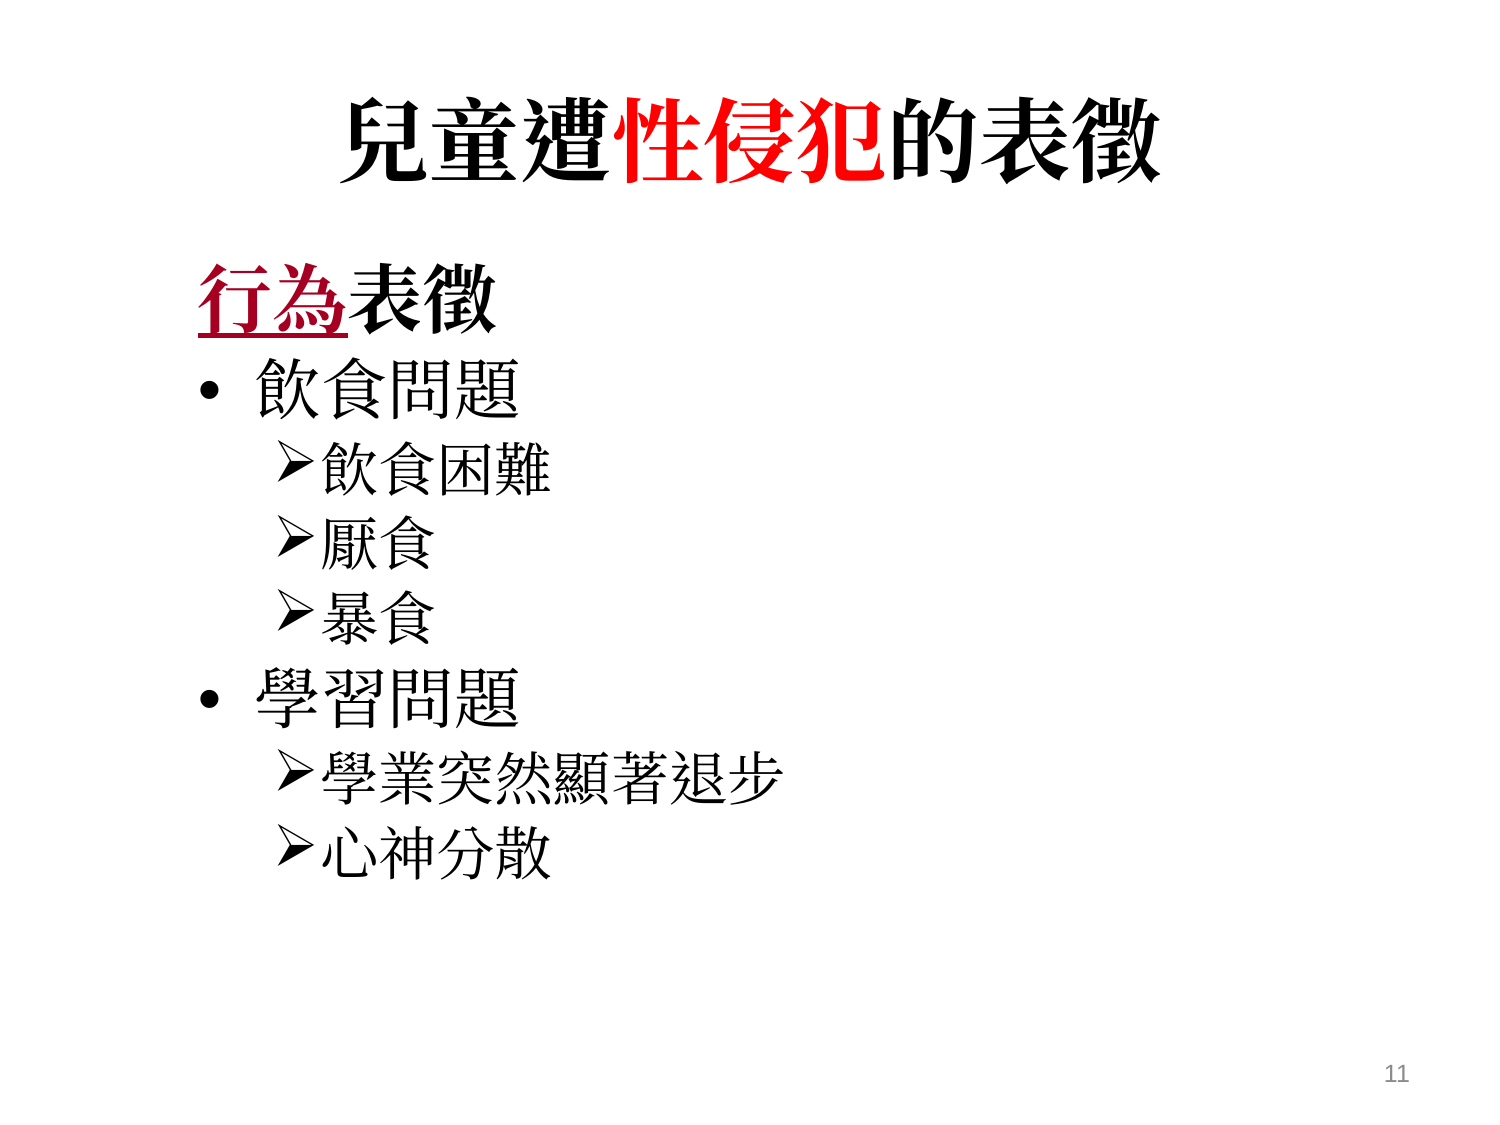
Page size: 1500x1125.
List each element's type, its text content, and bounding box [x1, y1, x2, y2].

slide_number 11 [1074, 1042, 1425, 1103]
title 兒童遭性侵犯的表徵 [75, 45, 1425, 233]
list 行為表徵 飲食問題 飲食困難 厭食 暴食 學習問題 學業突然顯著退步 心神分散 [183, 255, 1458, 988]
